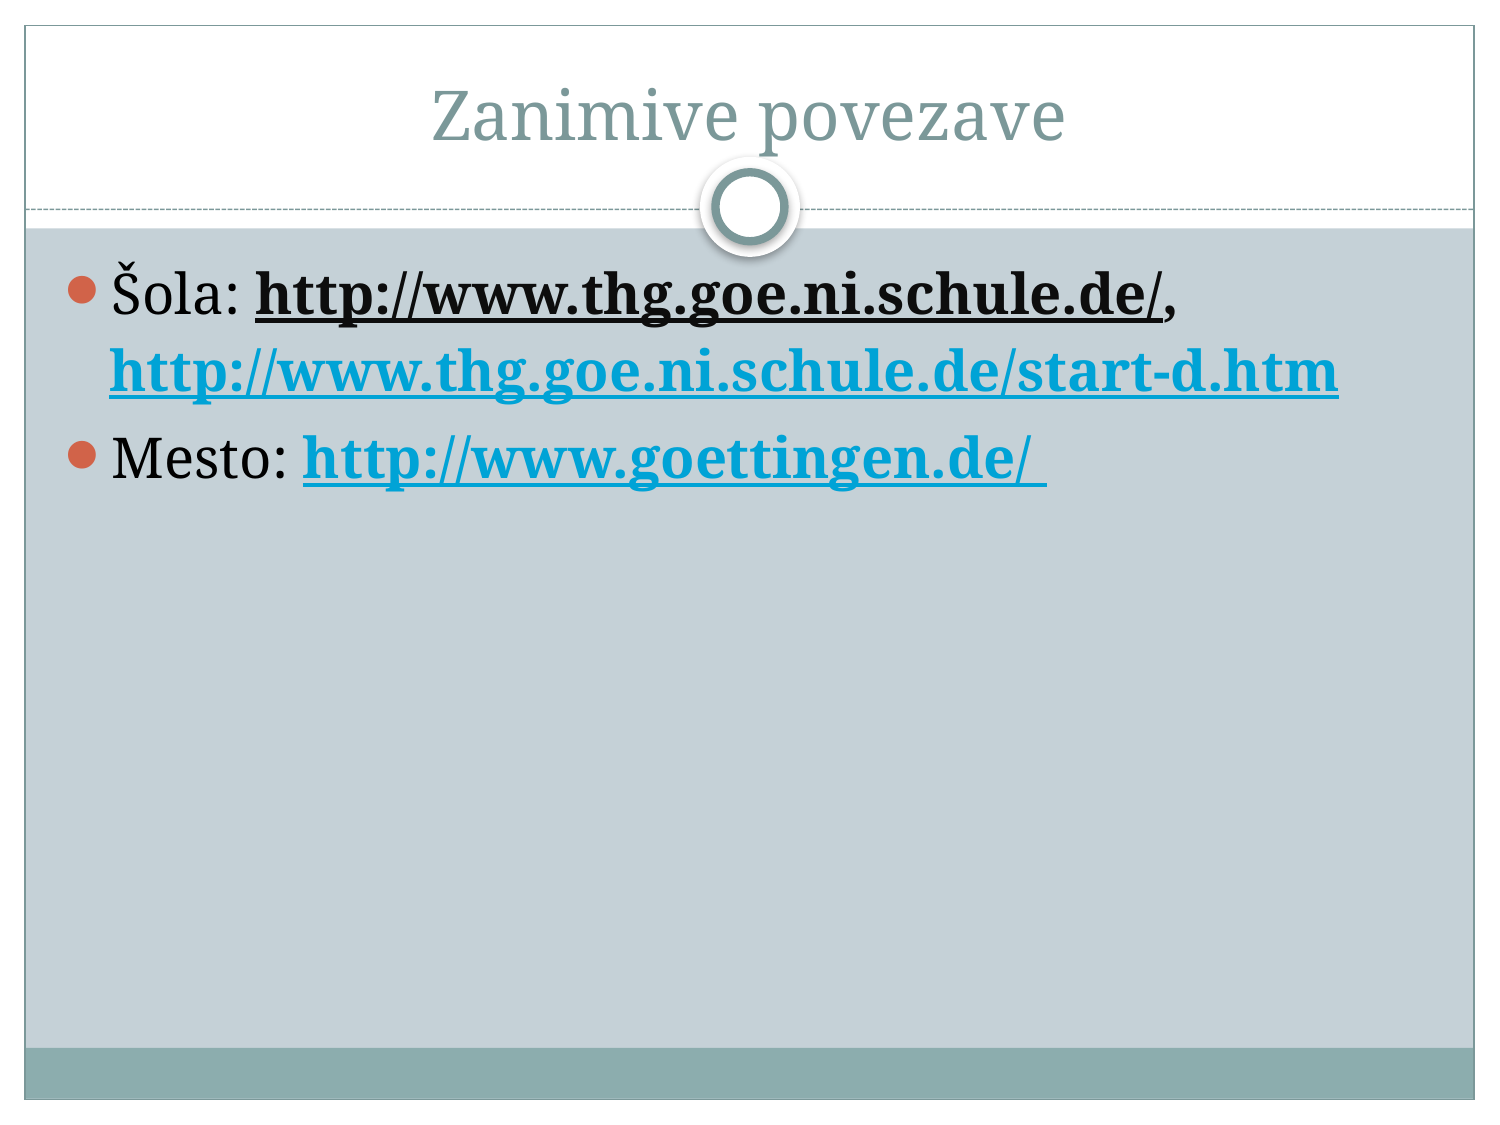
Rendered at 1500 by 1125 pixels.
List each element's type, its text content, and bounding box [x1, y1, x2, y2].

title Zanimive povezave [49, 37, 1450, 162]
list Šola: http://www.thg.goe.ni.schule.de/, http://www.thg.goe.ni.schule.de/start-d.htm Mesto: http://www.goettingen.de/ [49, 250, 1445, 1001]
